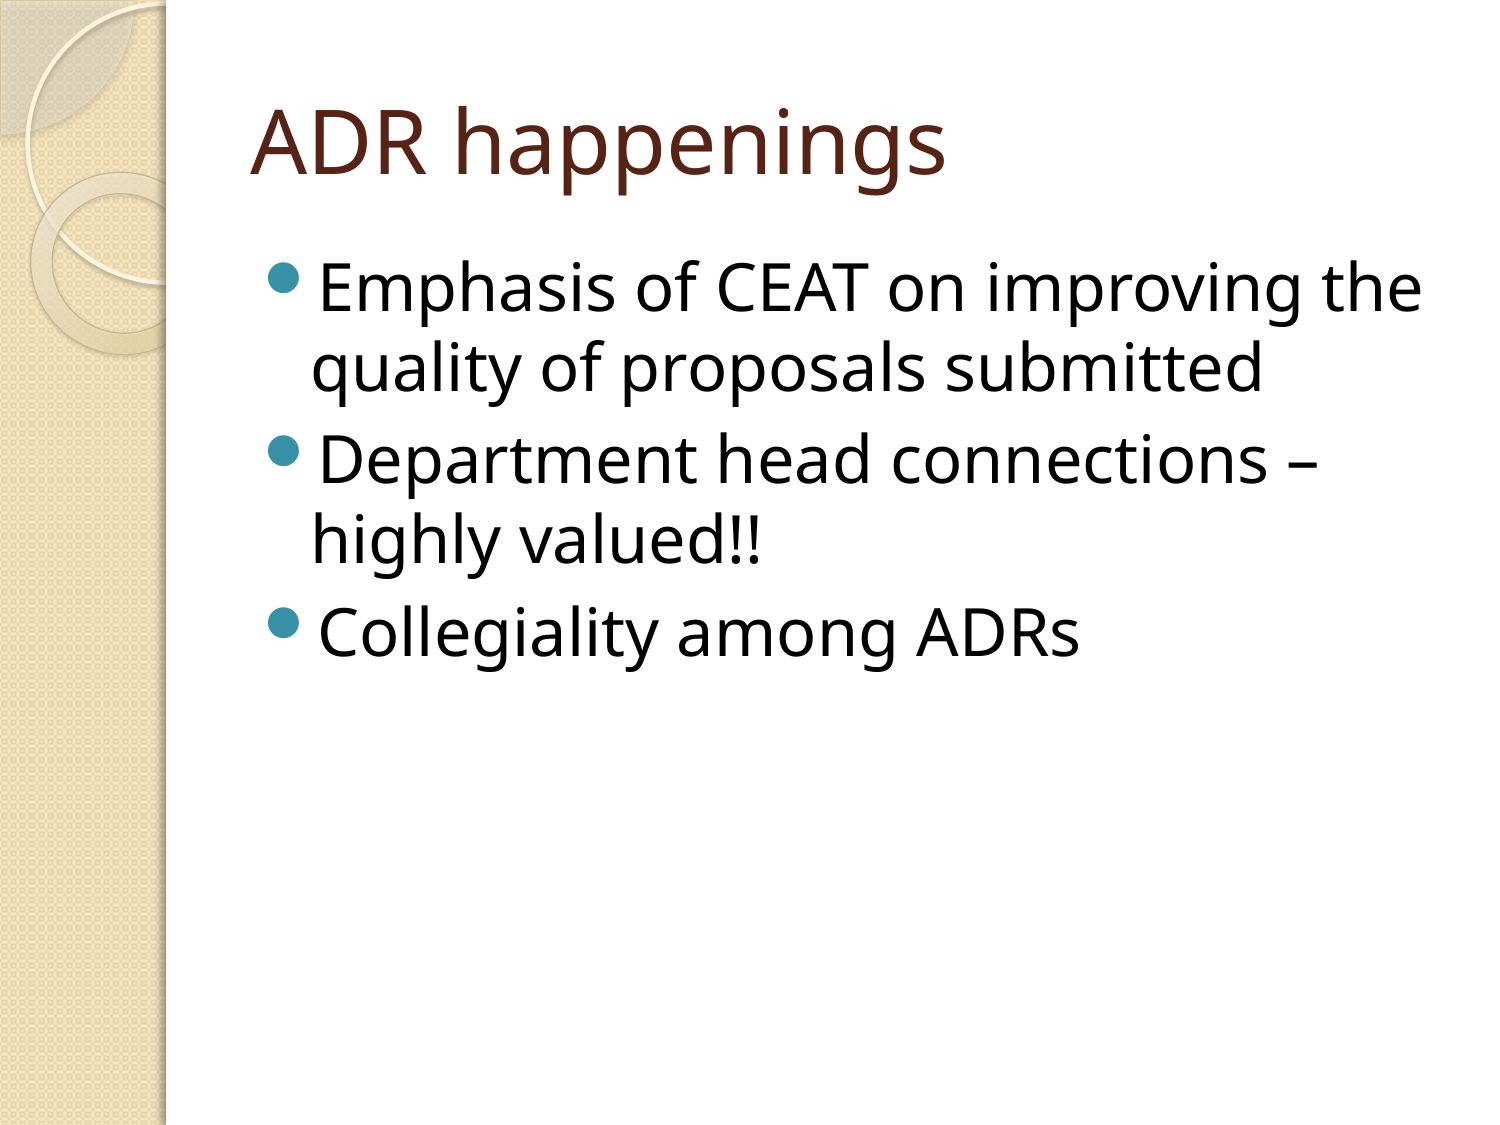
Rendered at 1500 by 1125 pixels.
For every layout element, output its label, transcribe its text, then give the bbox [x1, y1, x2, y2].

list Emphasis of CEAT on improving the quality of proposals submitted Department head connections – highly valued!! Collegiality among ADRs [235, 237, 1466, 1025]
title ADR happenings [235, 45, 1466, 233]
